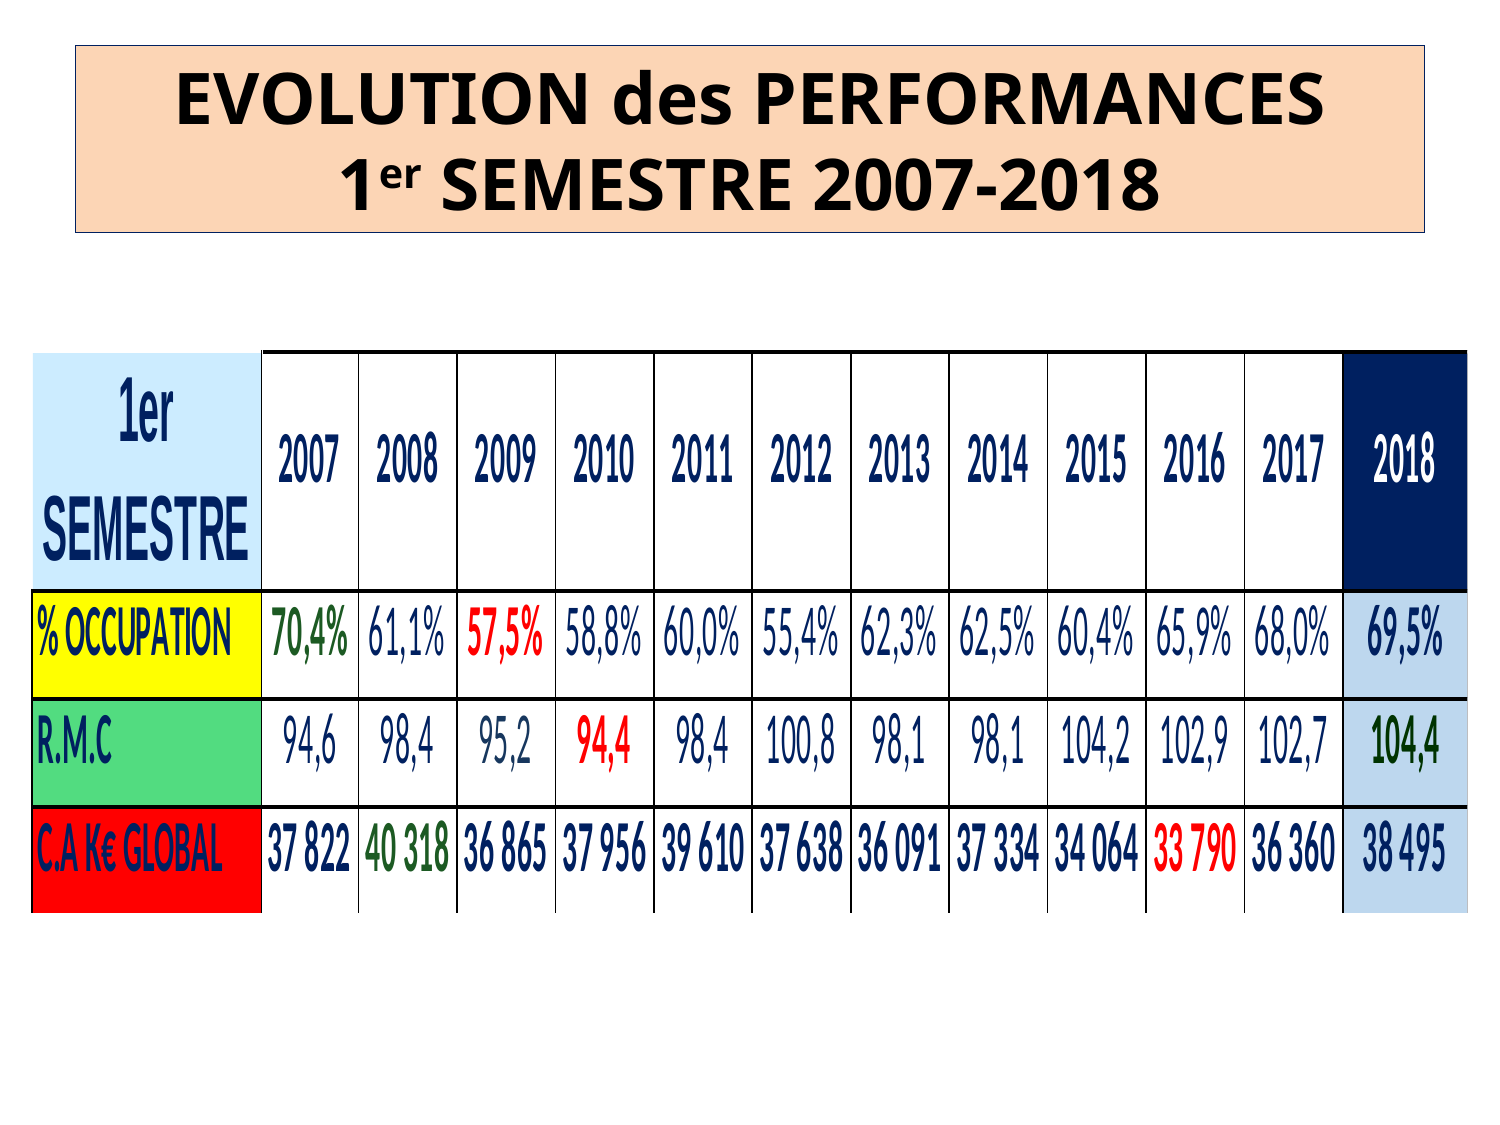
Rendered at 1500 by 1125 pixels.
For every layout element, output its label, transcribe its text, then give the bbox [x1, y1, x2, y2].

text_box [30, 349, 1469, 918]
title EVOLUTION des PERFORMANCES 1er SEMESTRE 2007-2018 [75, 45, 1425, 233]
